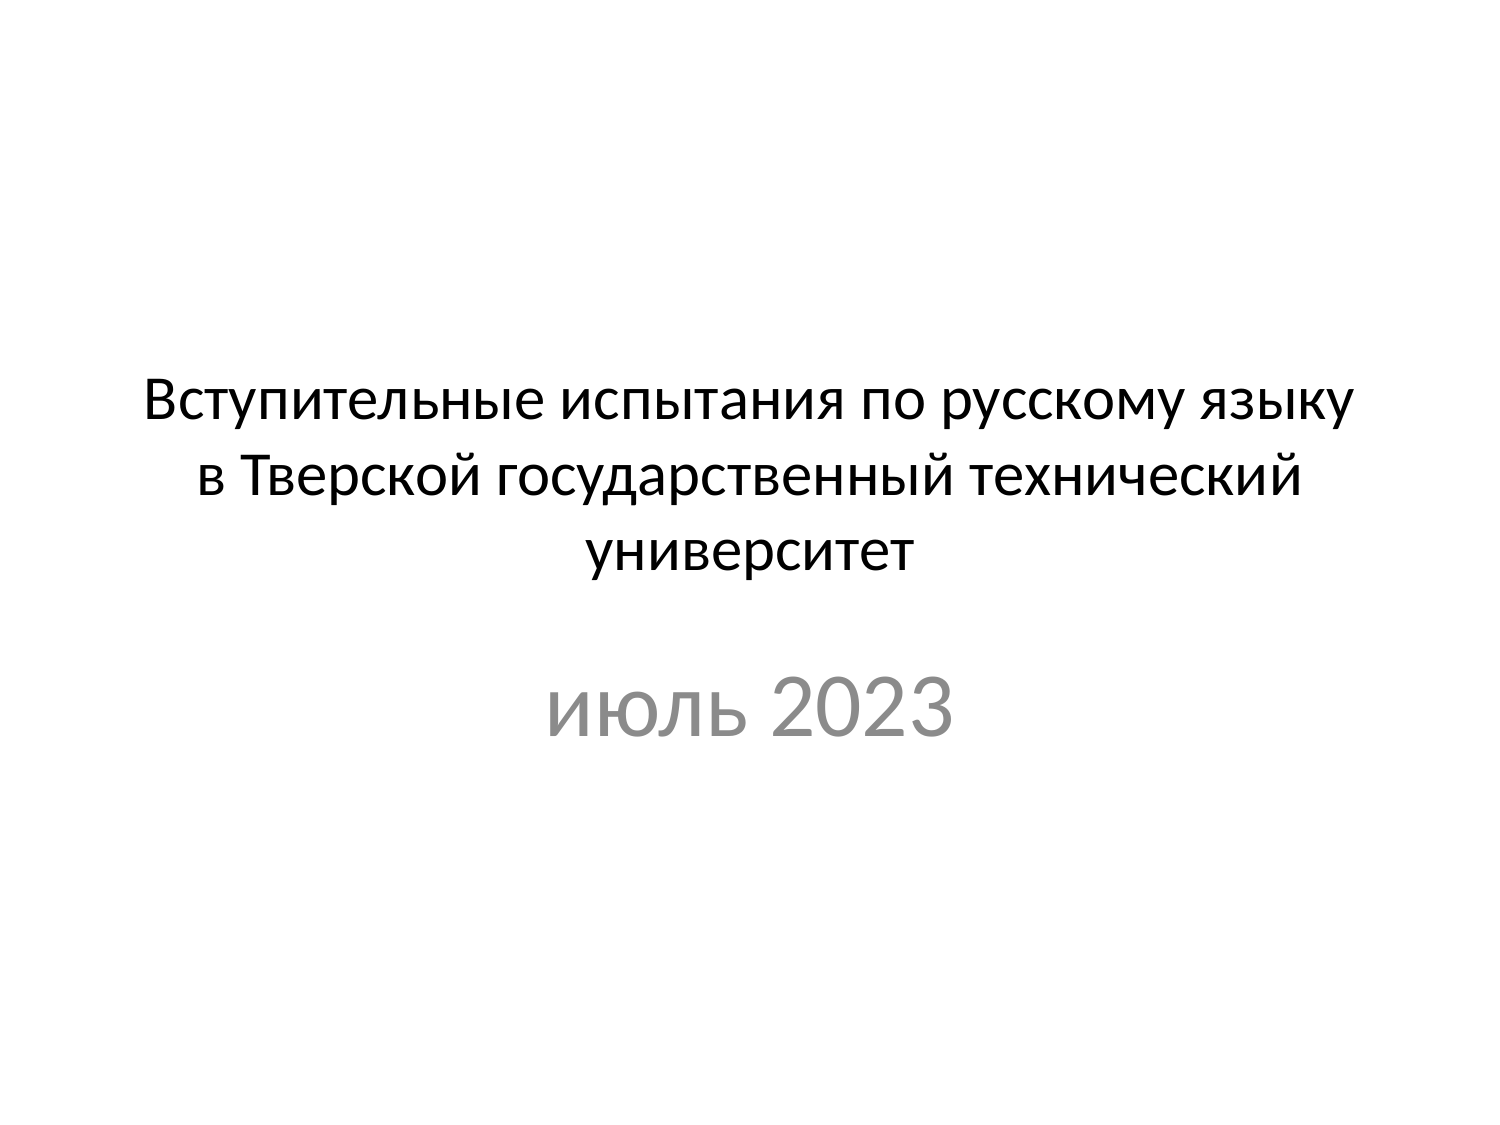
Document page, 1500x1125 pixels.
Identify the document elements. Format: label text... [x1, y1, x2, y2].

subtitle июль 2023 [225, 637, 1275, 925]
title Вступительные испытания по русскому языку в Тверской государственный технический университет [112, 349, 1388, 591]
